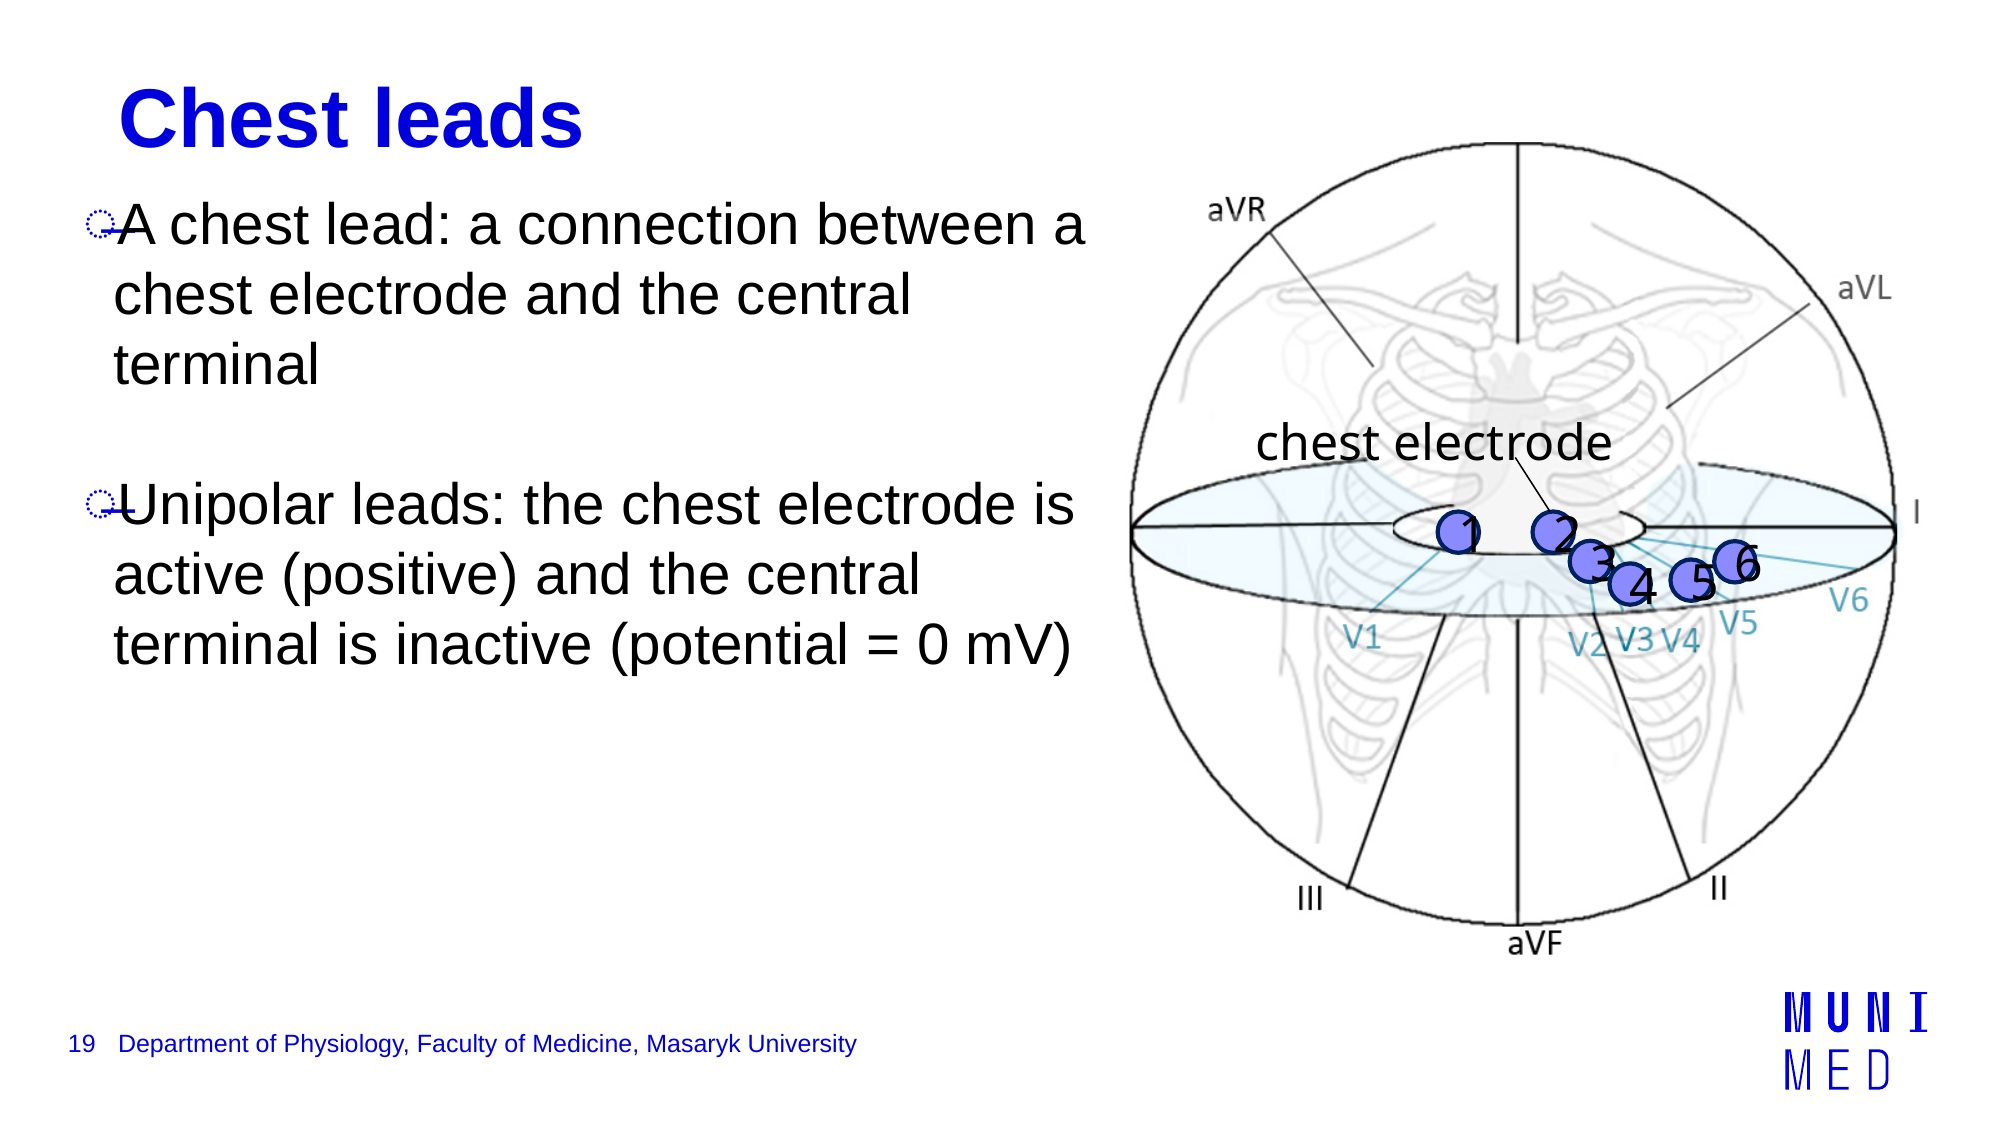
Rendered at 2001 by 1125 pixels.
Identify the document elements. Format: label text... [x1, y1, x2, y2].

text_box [1095, 93, 1980, 983]
footer Department of Physiology, Faculty of Medicine, Masaryk University [118, 1021, 1418, 1063]
title Chest leads [118, 80, 1883, 155]
slide_number 19 [67, 1021, 110, 1063]
list A chest lead: a connection between a chest electrode and the central terminal Unipolar leads: the chest electrode is active (positive) and the central terminal is inactive (potential = 0 mV) [71, 186, 1097, 1047]
